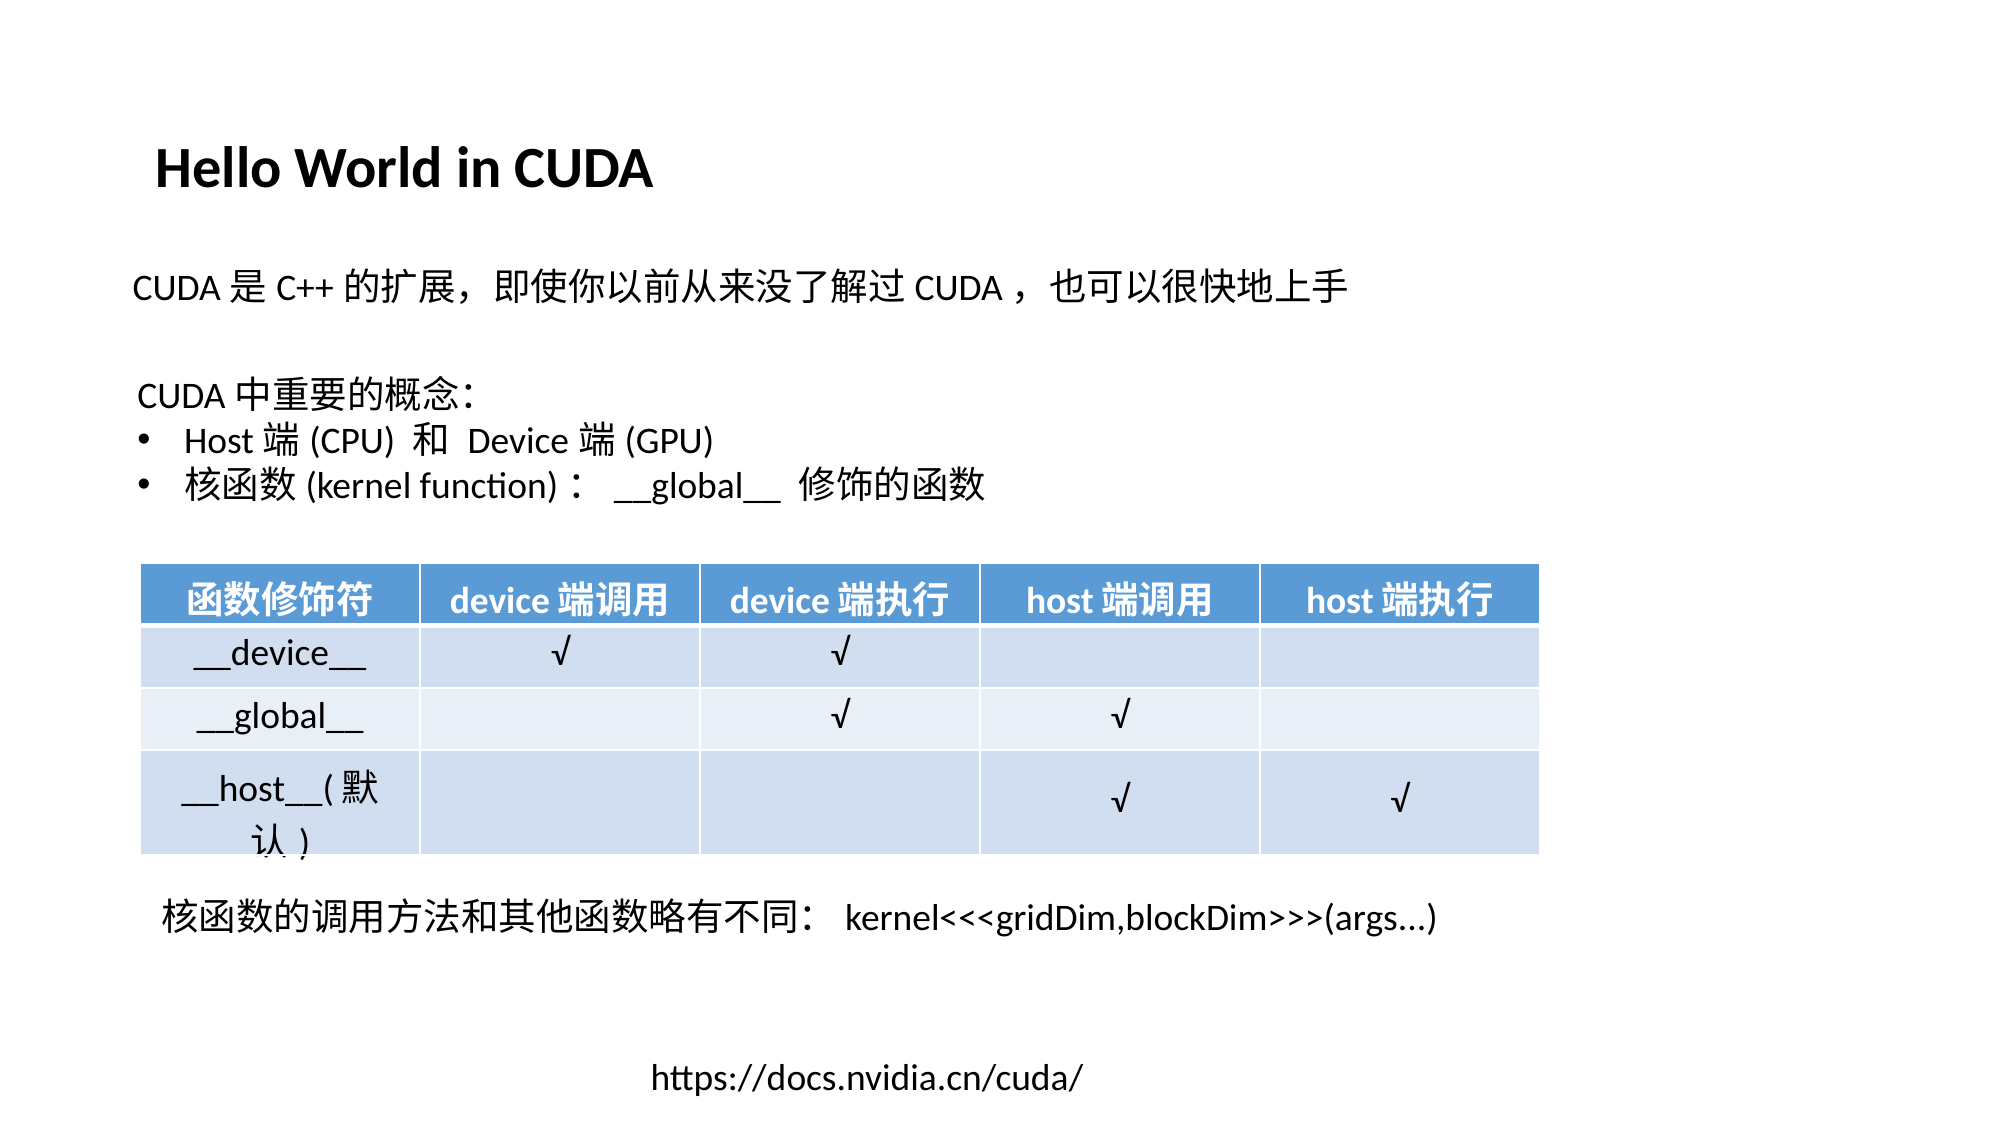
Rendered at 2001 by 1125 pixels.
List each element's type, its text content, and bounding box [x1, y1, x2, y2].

table_cell [1261, 689, 1539, 749]
table_cell √ [1261, 751, 1539, 854]
text_box Hello World in CUDA [141, 121, 670, 207]
table_cell √ [701, 628, 979, 687]
text_box https://docs.nvidia.cn/cuda/ [635, 1045, 1099, 1106]
text_box CUDA是C++的扩展，即使你以前从来没了解过CUDA，也可以很快地上手 [117, 255, 1364, 315]
table_header device端执行 [701, 564, 979, 623]
table_cell [981, 628, 1259, 687]
table_cell __device__ [141, 628, 419, 687]
table_cell √ [981, 751, 1259, 854]
table_header host端执行 [1261, 564, 1539, 623]
table_cell √ [701, 689, 979, 749]
table_cell [421, 689, 699, 749]
table_cell [701, 751, 979, 854]
table_header 函数修饰符 [141, 564, 419, 623]
text_box 核函数的调用方法和其他函数略有不同：kernel<<<gridDim,blockDim>>>(args...) [146, 885, 1453, 946]
table_cell √ [981, 689, 1259, 749]
table_header device端调用 [421, 564, 699, 623]
table_cell [421, 751, 699, 854]
table_cell √ [421, 628, 699, 687]
text_box CUDA中重要的概念： Host端(CPU) 和 Device端(GPU) 核函数(kernel function)：__global__ 修饰的函数 [122, 363, 1001, 514]
table_cell [1261, 628, 1539, 687]
table_header host端调用 [981, 564, 1259, 623]
table_cell __host__(默认) [141, 751, 419, 854]
table_cell __global__ [141, 689, 419, 749]
